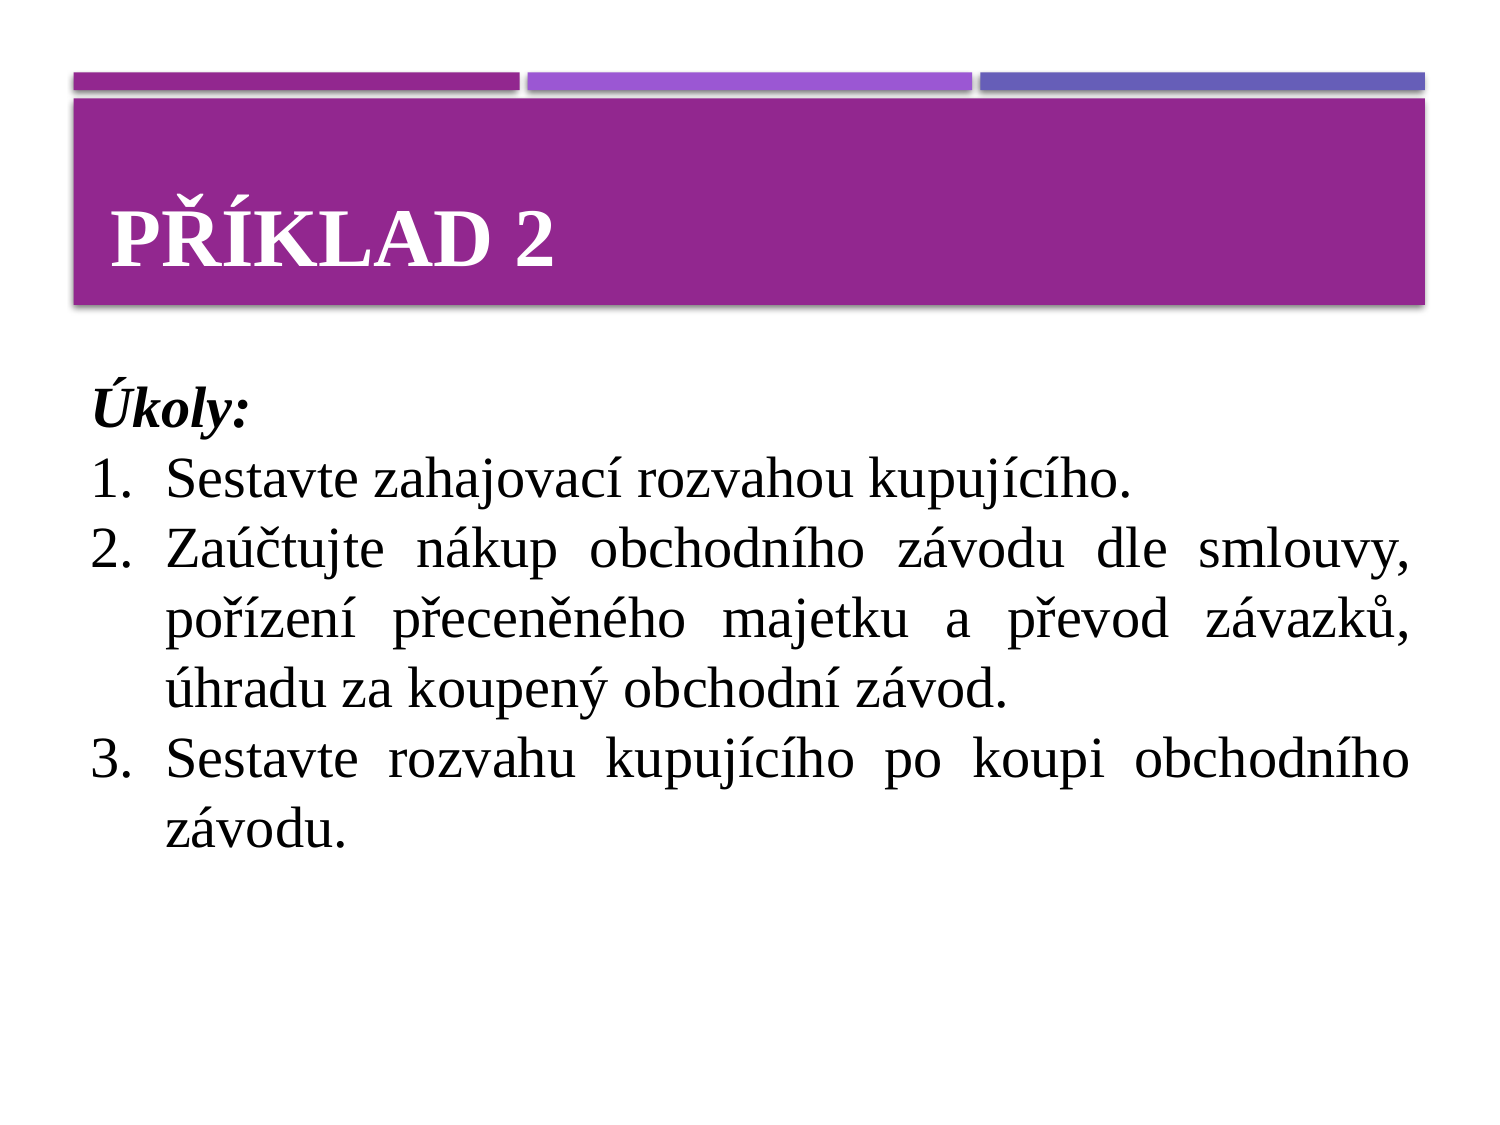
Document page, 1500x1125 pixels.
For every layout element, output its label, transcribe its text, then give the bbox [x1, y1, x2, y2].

title Příklad 2 [95, 112, 1406, 291]
text_box Úkoly: Sestavte zahajovací rozvahou kupujícího. Zaúčtujte nákup obchodního závodu dle smlouvy, pořízení přeceněného majetku a převod závazků, úhradu za koupený obchodní závod. Sestavte rozvahu kupujícího po koupi obchodního závodu. [75, 361, 1426, 867]
